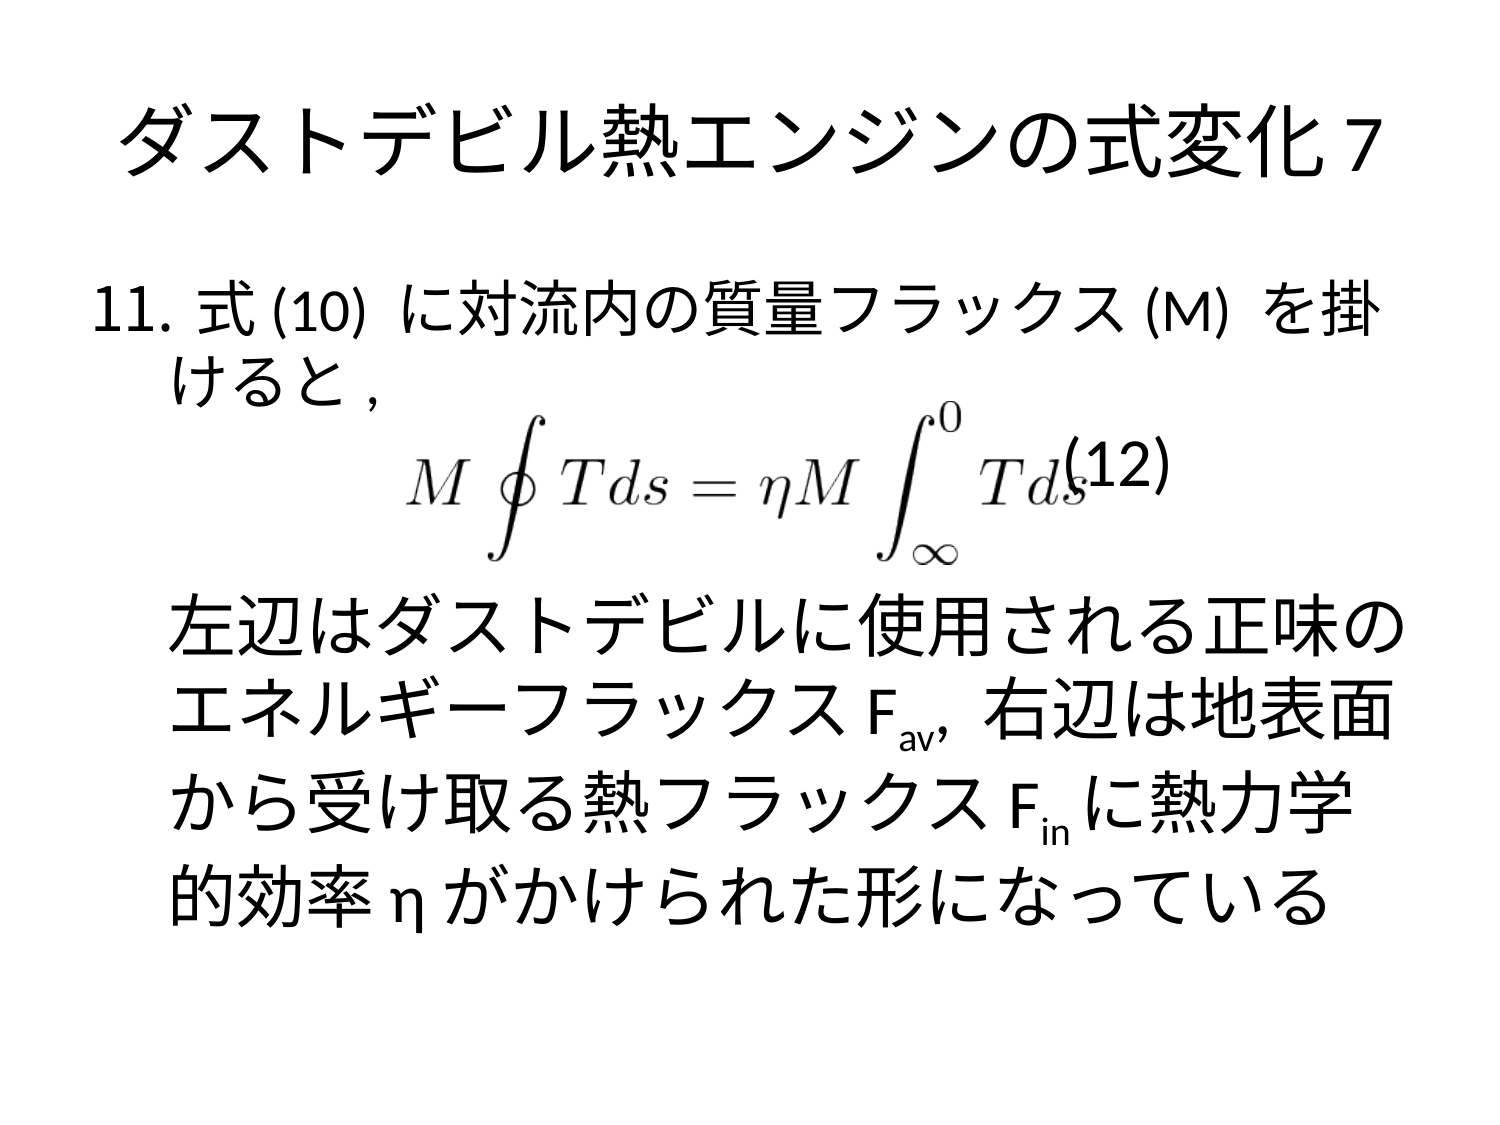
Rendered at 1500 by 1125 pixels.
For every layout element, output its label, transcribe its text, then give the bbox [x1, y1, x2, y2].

list 式(10) に対流内の質量フラックス(M) を掛けると, (12) 左辺はダストデビルに使用される正味のエネルギーフラックスFav, 右辺は地表面から受け取る熱フラックスFinに熱力学的効率ηがかけられた形になっている [75, 262, 1425, 1005]
title ダストデビル熱エンジンの式変化7 [75, 45, 1425, 233]
picture [404, 401, 1088, 565]
